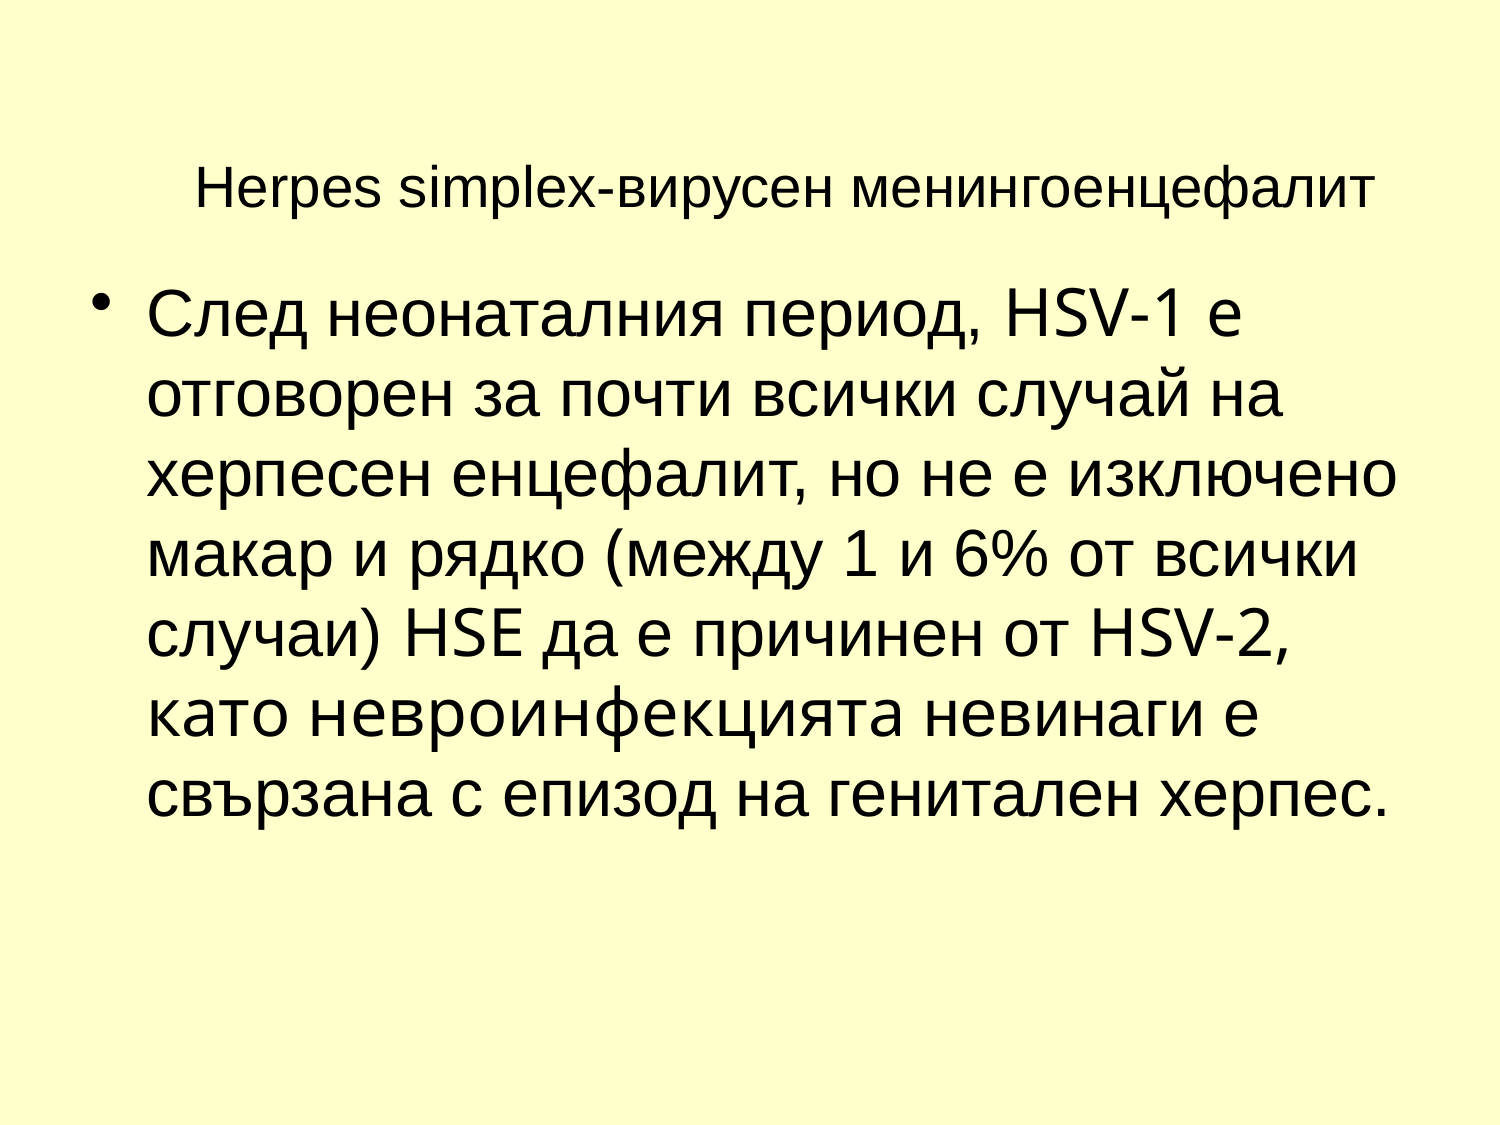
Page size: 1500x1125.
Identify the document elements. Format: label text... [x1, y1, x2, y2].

title Herpes simplex-вирусен менингоенцефалит [135, 125, 1436, 313]
list След неонаталния период, HSV-1 e отговорен за почти всички случай на херпесен енцефалит, но не е изключено макар и рядко (между 1 и 6% от всички случаи) HSE да е причинен от HSV-2, като невроинфекцията невинаги е свързана с епизод на генитален херпес. [75, 262, 1425, 1005]
